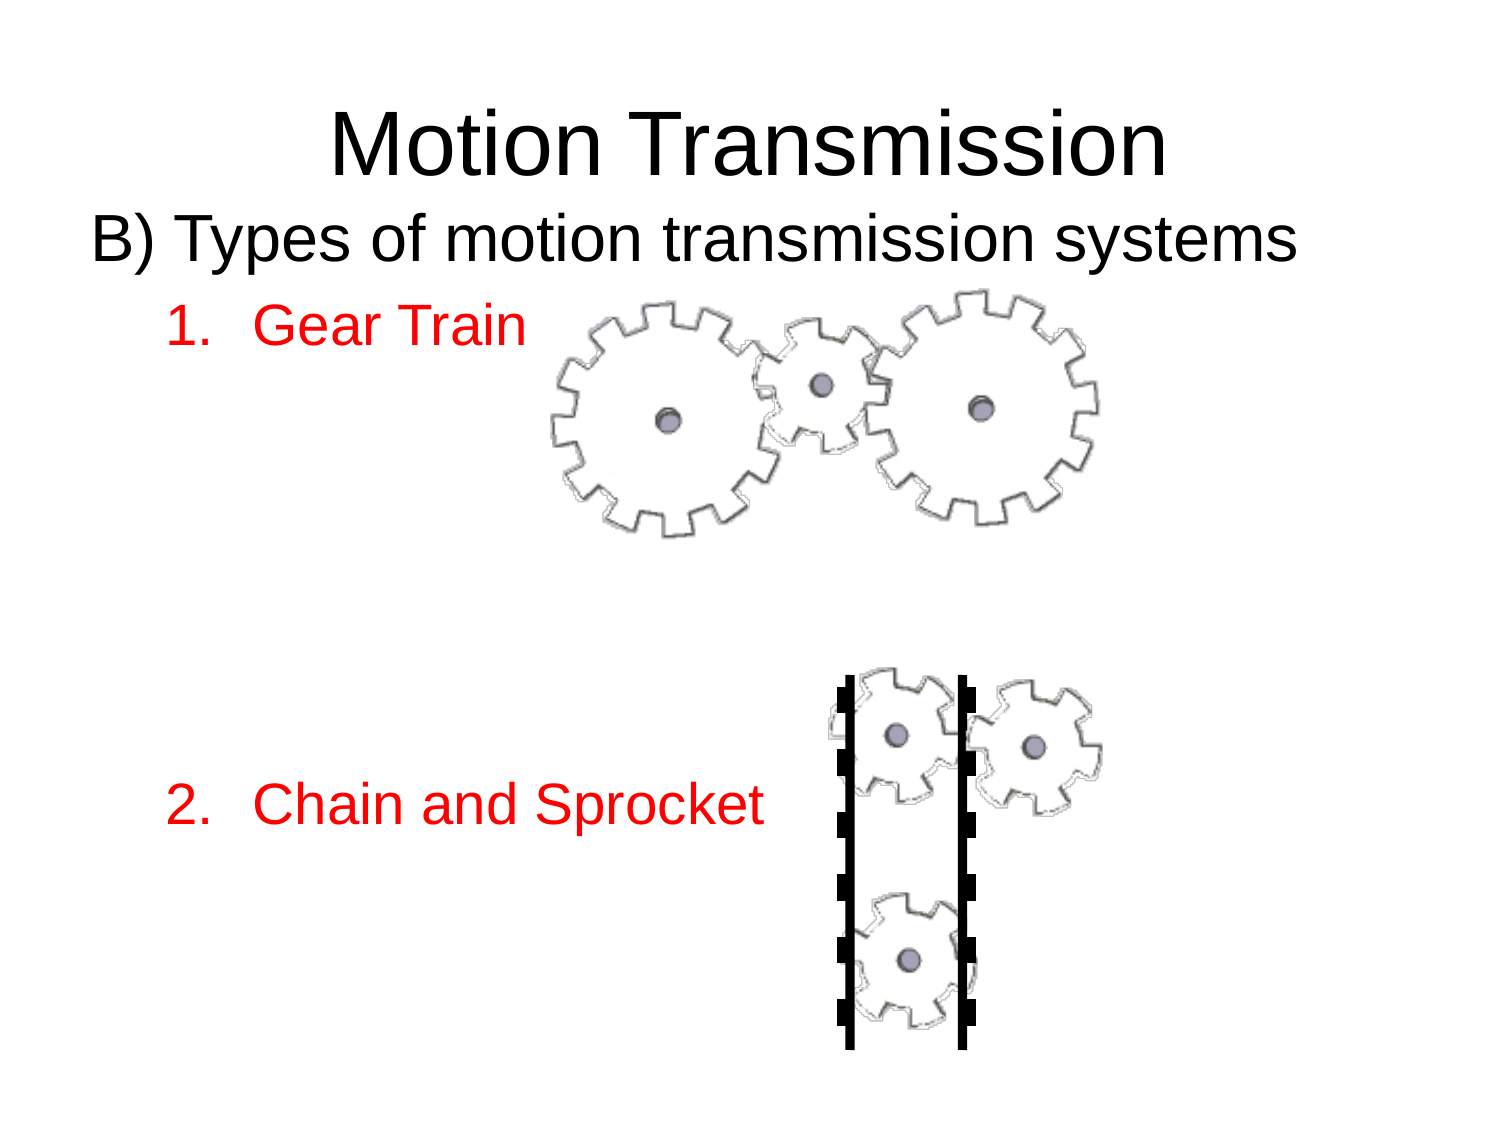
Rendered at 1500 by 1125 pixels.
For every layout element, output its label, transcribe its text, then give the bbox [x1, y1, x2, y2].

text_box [837, 687, 851, 1026]
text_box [962, 827, 976, 1026]
picture [549, 287, 1107, 542]
picture [824, 662, 1109, 819]
picture [837, 887, 984, 1032]
title Motion Transmission [74, 44, 1426, 187]
list B) Types of motion transmission systems Gear Train Chain and Sprocket [74, 187, 1426, 1006]
